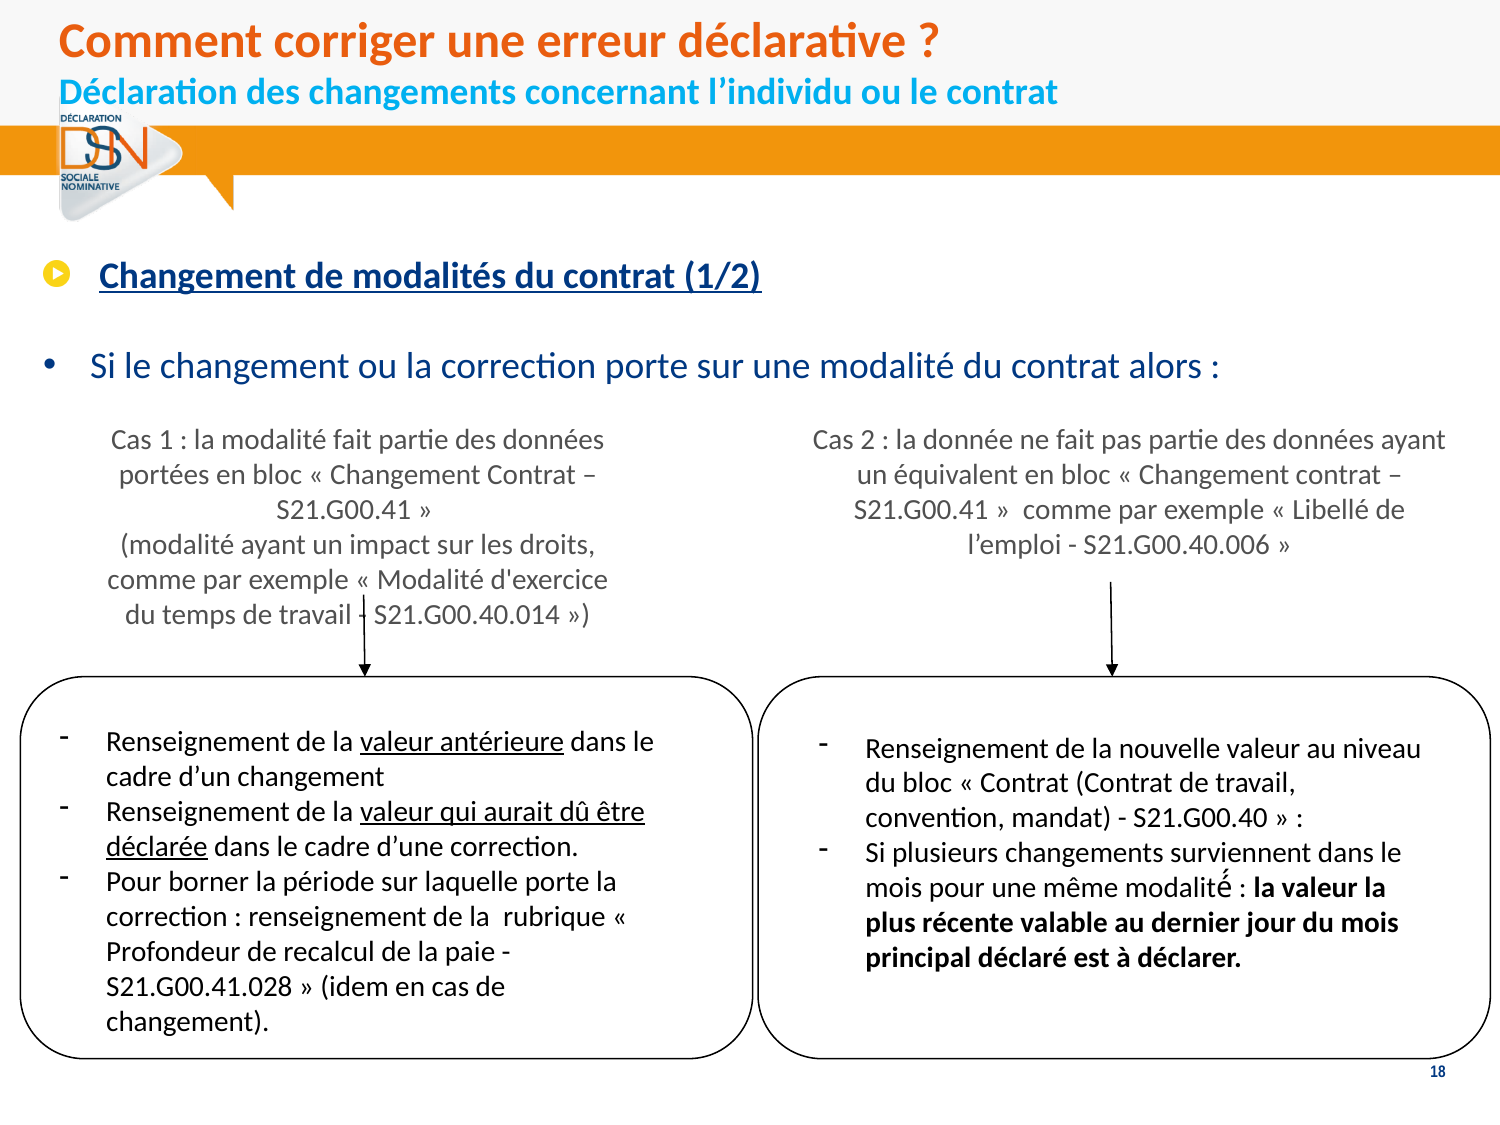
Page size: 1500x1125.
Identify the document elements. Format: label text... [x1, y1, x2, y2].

text_box [758, 676, 1491, 1059]
slide_number 18 [1110, 1053, 1461, 1114]
text_box [20, 676, 753, 1059]
text_box Renseignement de la nouvelle valeur au niveau du bloc « Contrat (Contrat de travail, convention, mandat) - S21.G00.40 » : Si plusieurs changements surviennent dans le mois pour une même modalité́ : la valeur la plus récente valable au dernier jour du mois principal déclaré est à déclarer. [803, 721, 1445, 981]
text_box Cas 2 : la donnée ne fait pas partie des données ayant un équivalent en bloc « Changement contrat – S21.G00.41 » comme par exemple « Libellé de l’emploi - S21.G00.40.006 » [717, 412, 1468, 568]
picture [0, 84, 1500, 222]
text_box Renseignement de la valeur antérieure dans le cadre d’un changement Renseignement de la valeur qui aurait dû être déclarée dans le cadre d’une correction. Pour borner la période sur laquelle porte la correction : renseignement de la rubrique « Profondeur de recalcul de la paie - S21.G00.41.028 » (idem en cas de changement). [44, 714, 686, 1090]
text_box Changement de modalités du contrat (1/2) Si le changement ou la correction porte sur une modalité du contrat alors : [28, 243, 1422, 439]
text_box Comment corriger une erreur déclarative ? Déclaration des changements concernant l’individu ou le contrat [43, 0, 1471, 107]
text_box Cas 1 : la modalité fait partie des données portées en bloc « Changement Contrat – S21.G00.41 » (modalité ayant un impact sur les droits, comme par exemple « Modalité d'exercice du temps de travail - S21.G00.40.014 ») [0, 412, 641, 638]
picture [43, 260, 70, 287]
